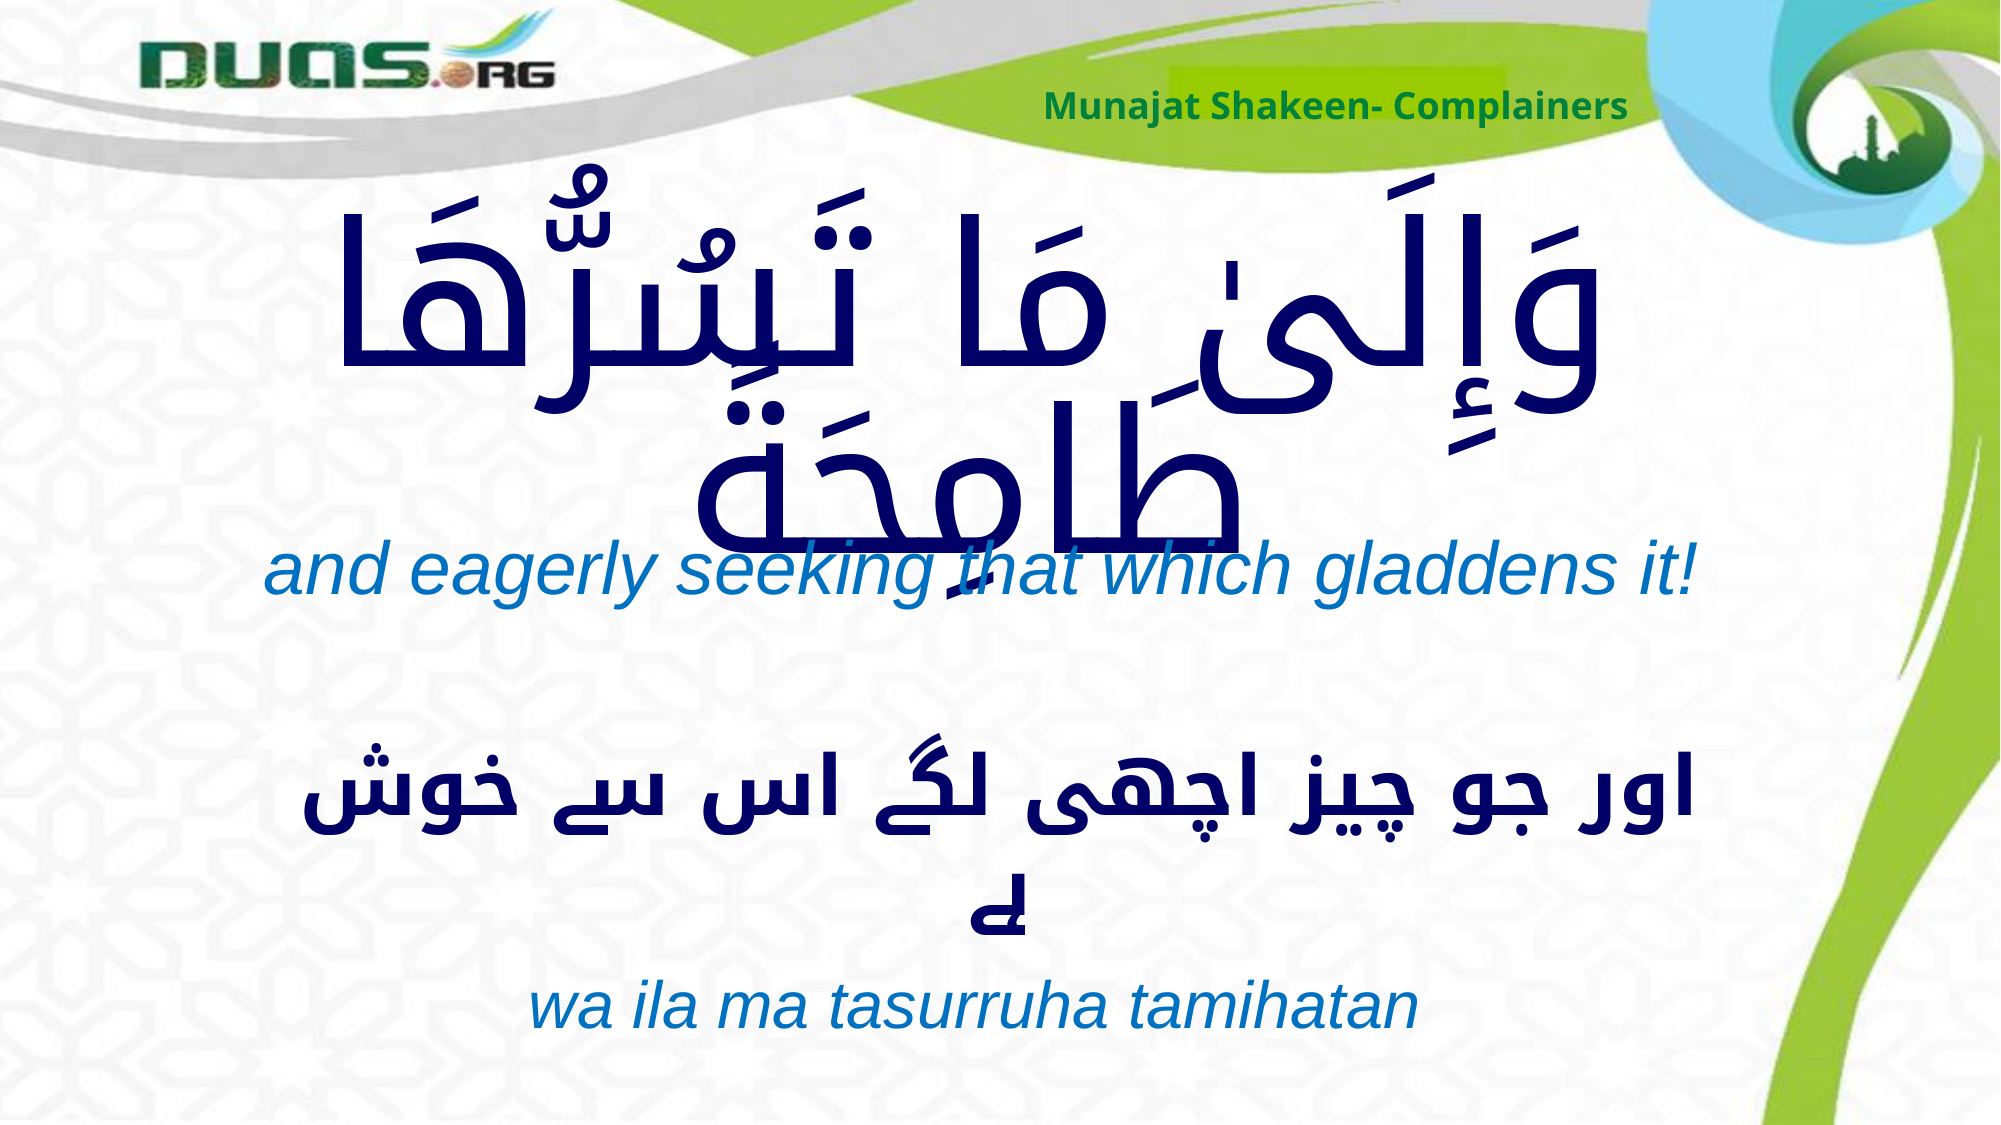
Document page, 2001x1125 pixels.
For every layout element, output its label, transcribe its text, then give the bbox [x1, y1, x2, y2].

text_box wa ila ma tasurruha tamihatan [237, 954, 1713, 1049]
text_box and eagerly seeking that which gladdens it! [187, 512, 1775, 675]
text_box اور جو چیز اچھی لگے اس سے خوش ہے [249, 724, 1750, 940]
picture [0, 0, 2001, 1125]
text_box Munajat Shakeen- Complainers [1018, 74, 1645, 135]
title وَإِلَىٰ مَا تَسُرُّهَا طَامِحَةً [225, 275, 1713, 512]
